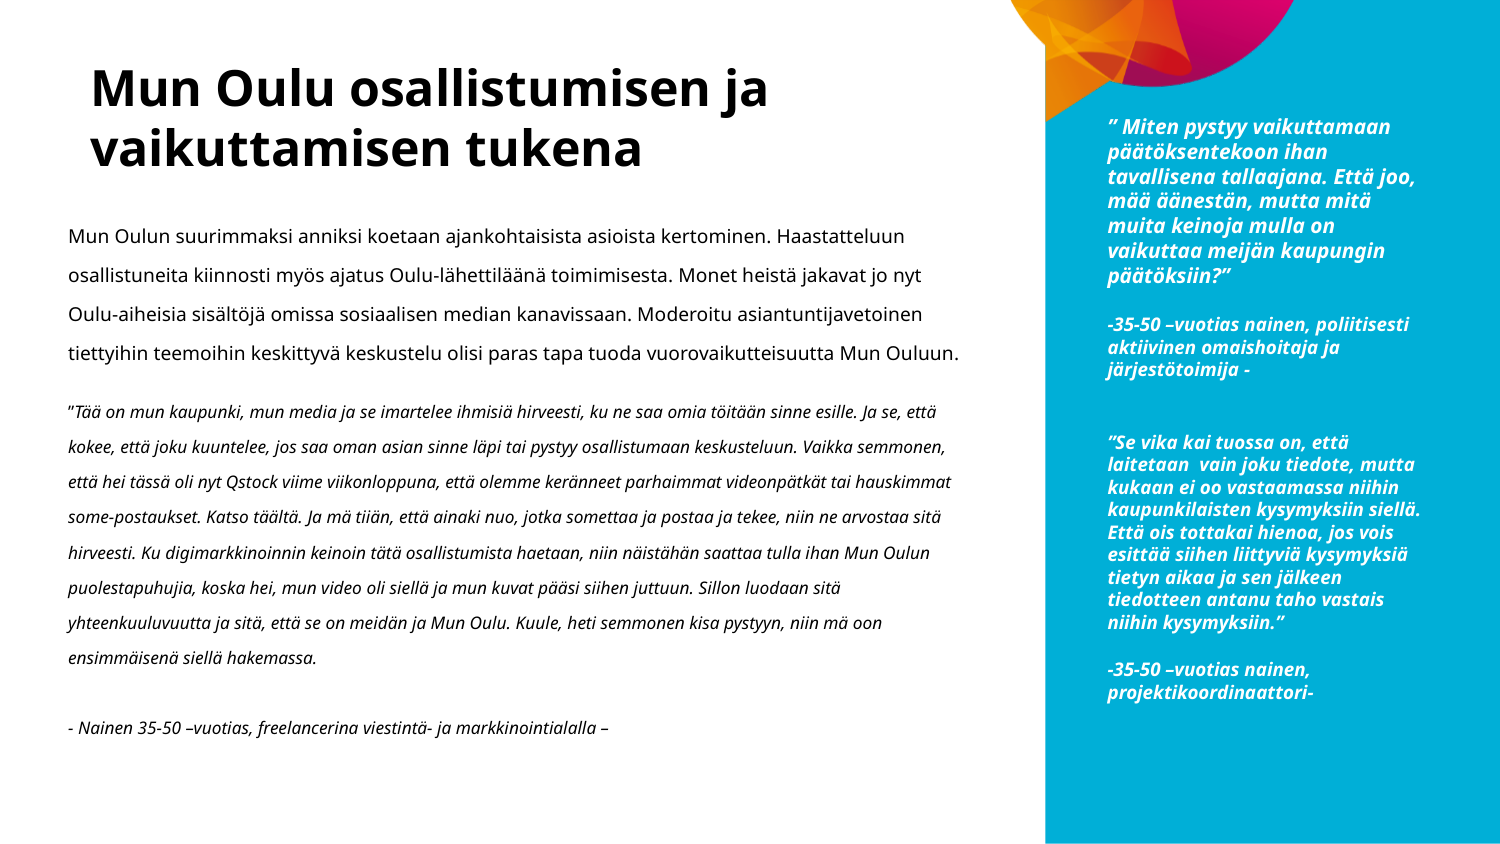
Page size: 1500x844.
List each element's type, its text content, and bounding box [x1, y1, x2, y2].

list ” Miten pystyy vaikuttamaan päätöksentekoon ihan tavallisena tallaajana. Että joo, mää äänestän, mutta mitä muita keinoja mulla on vaikuttaa meijän kaupungin päätöksiin?” -35-50 –vuotias nainen, poliitisesti aktiivinen omaishoitaja ja järjestötoimija - ”Se vika kai tuossa on, että laitetaan vain joku tiedote, mutta kukaan ei oo vastaamassa niihin kaupunkilaisten kysymyksiin siellä. Että ois tottakai hienoa, jos vois esittää siihen liittyviä kysymyksiä tietyn aikaa ja sen jälkeen tiedotteen antanu taho vastais niihin kysymyksiin.” -35-50 –vuotias nainen, projektikoordinaattori- [1092, 80, 1447, 809]
title Mun Oulu osallistumisen ja vaikuttamisen tukena [75, 56, 997, 178]
list Mun Oulun suurimmaksi anniksi koetaan ajankohtaisista asioista kertominen. Haastatteluun osallistuneita kiinnosti myös ajatus Oulu-lähettiläänä toimimisesta. Monet heistä jakavat jo nyt Oulu-aiheisia sisältöjä omissa sosiaalisen median kanavissaan. Moderoitu asiantuntijavetoinen tiettyihin teemoihin keskittyvä keskustelu olisi paras tapa tuoda vuorovaikutteisuutta Mun Ouluun. ”Tää on mun kaupunki, mun media ja se imartelee ihmisiä hirveesti, ku ne saa omia töitään sinne esille. Ja se, että kokee, että joku kuuntelee, jos saa oman asian sinne läpi tai pystyy osallistumaan keskusteluun. Vaikka semmonen, että hei tässä oli nyt Qstock viime viikonloppuna, että olemme keränneet parhaimmat videonpätkät tai hauskimmat some-postaukset. Katso täältä. Ja mä tiiän, että ainaki nuo, jotka somettaa ja postaa ja tekee, niin ne arvostaa sitä hirveesti. Ku digimarkkinoinnin keinoin tätä osallistumista haetaan, niin näistähän saattaa tulla ihan Mun Oulun puolestapuhujia, koska hei, mun video oli siellä ja mun kuvat pääsi siihen juttuun. Sillon luodaan sitä yhteenkuuluvuutta ja sitä, että se on meidän ja Mun Oulu. Kuule, heti semmonen kisa pystyyn, niin mä oon ensimmäisenä siellä hakemassa. - Nainen 35-50 –vuotias, freelancerina viestintä- ja markkinointialalla – [53, 201, 977, 791]
picture [1010, 0, 1293, 122]
